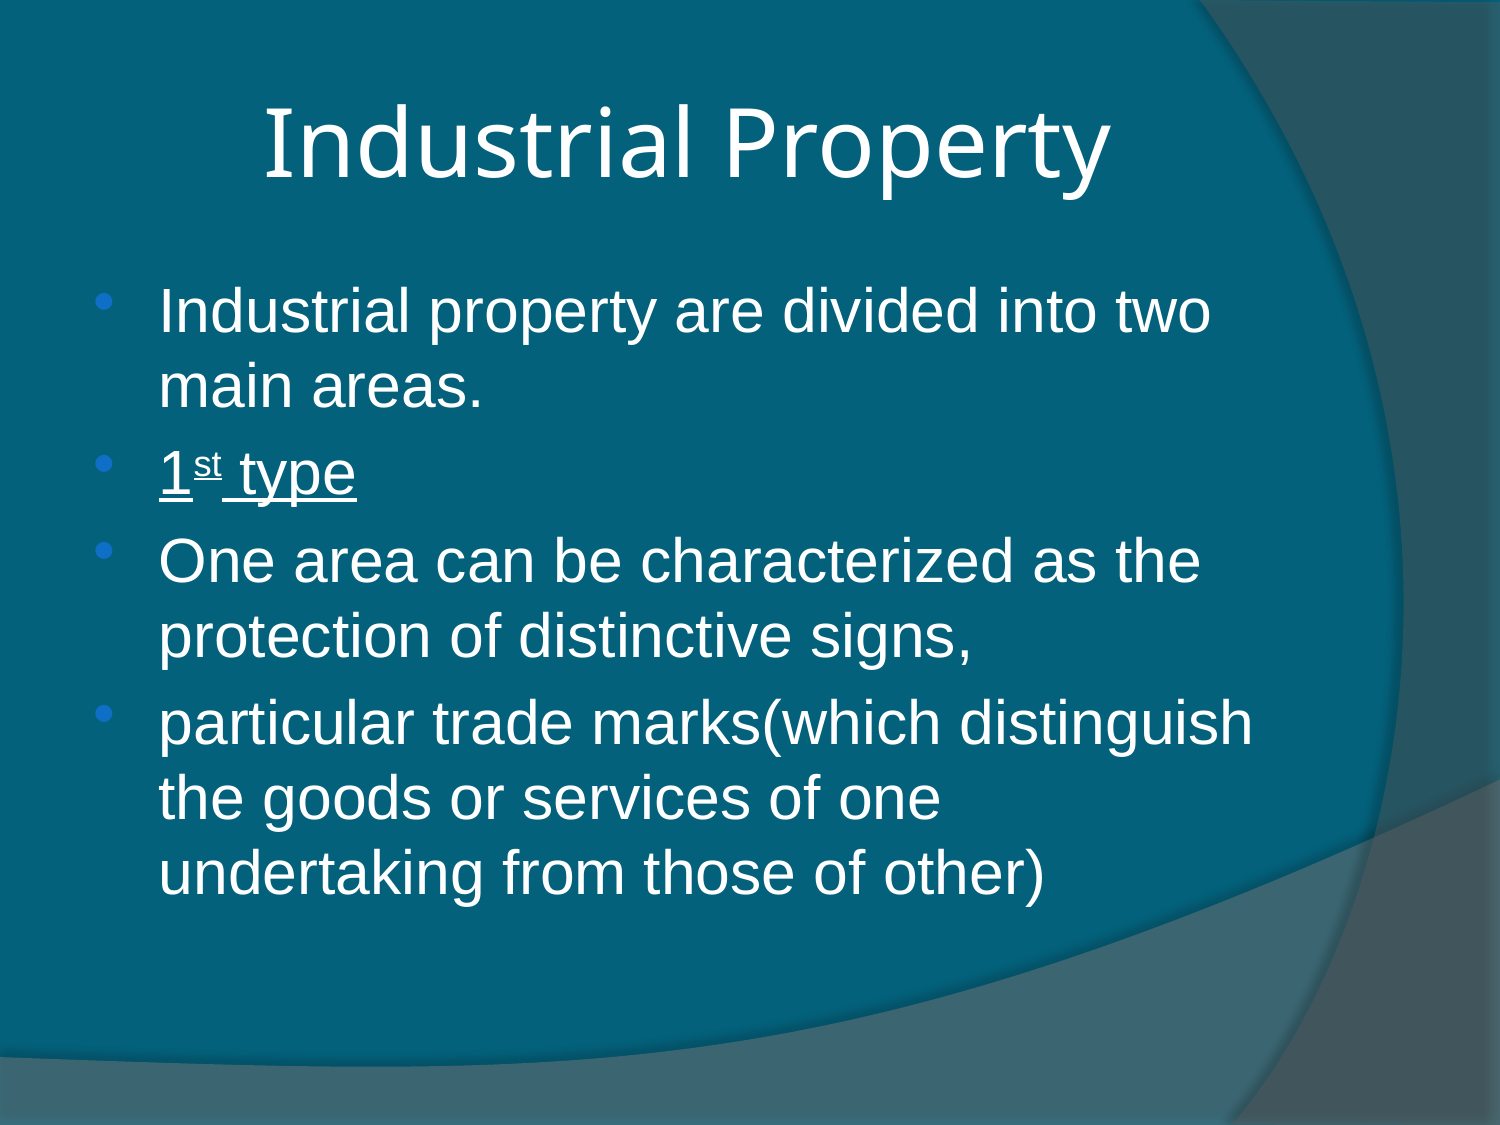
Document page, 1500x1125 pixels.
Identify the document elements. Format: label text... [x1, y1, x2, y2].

title Industrial Property [75, 45, 1300, 233]
list Industrial property are divided into two main areas. 1st type One area can be characterized as the protection of distinctive signs, particular trade marks(which distinguish the goods or services of one undertaking from those of other) [75, 262, 1300, 1005]
